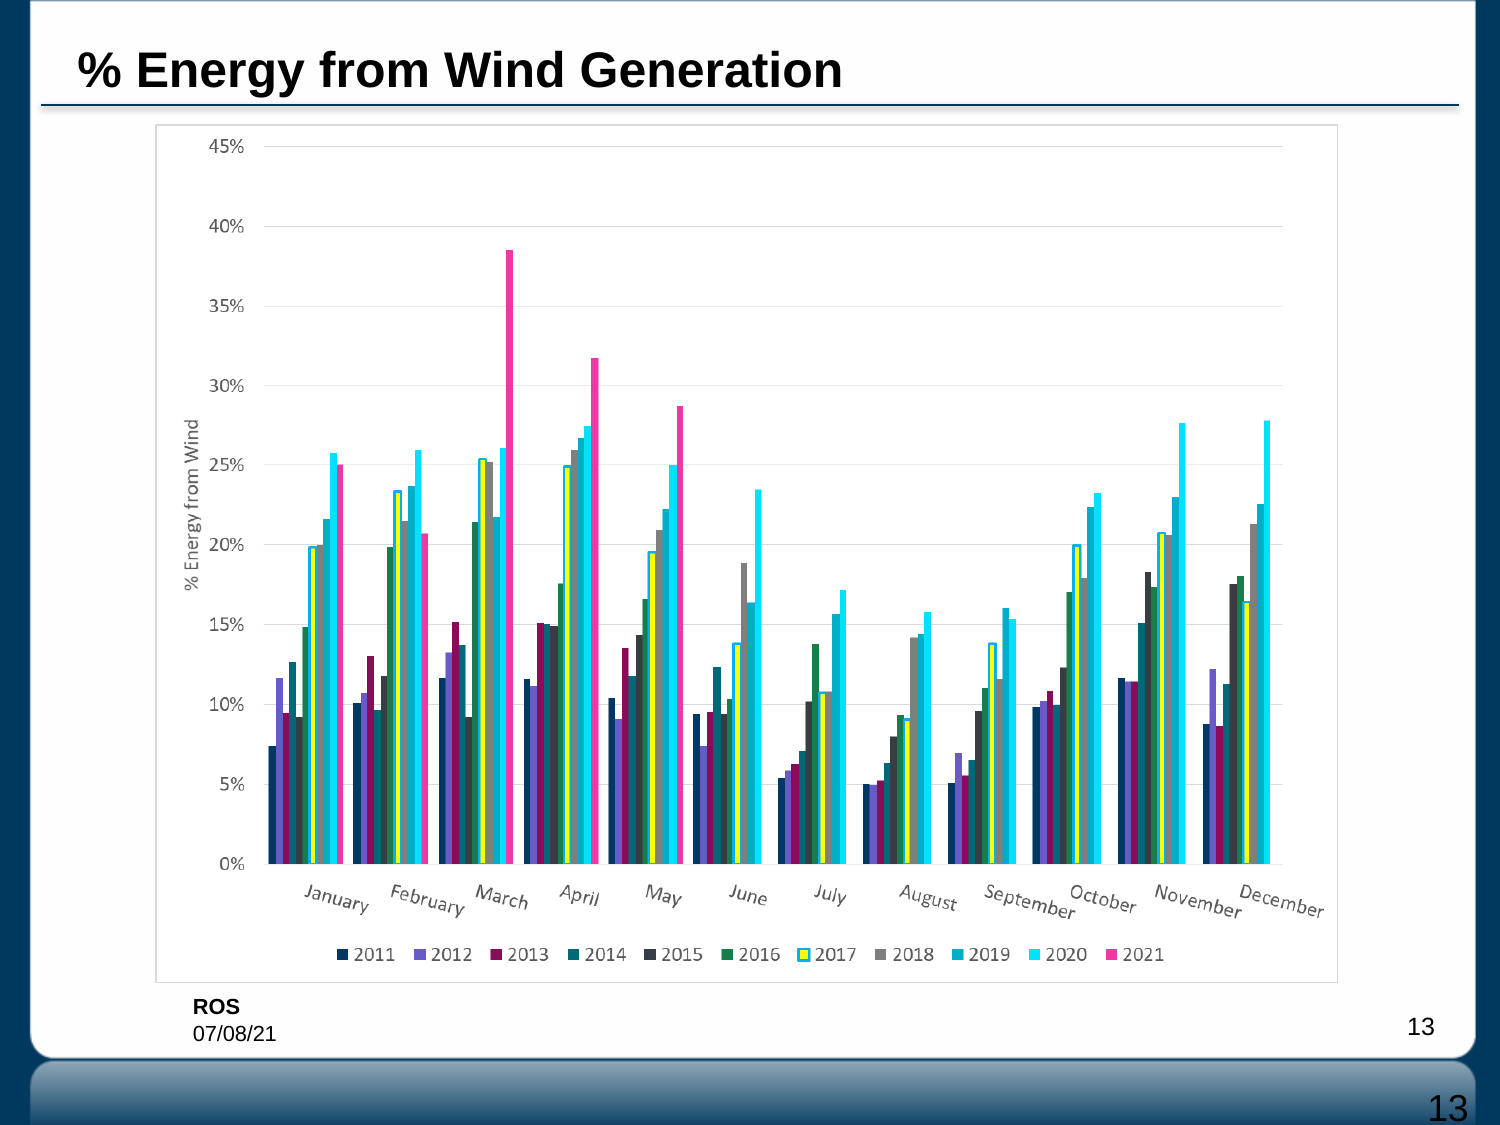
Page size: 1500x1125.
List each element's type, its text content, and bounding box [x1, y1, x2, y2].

slide_number 13 [1412, 1076, 1488, 1112]
picture [0, 0, 1500, 1125]
title % Energy from Wind Generation [62, 29, 1450, 106]
